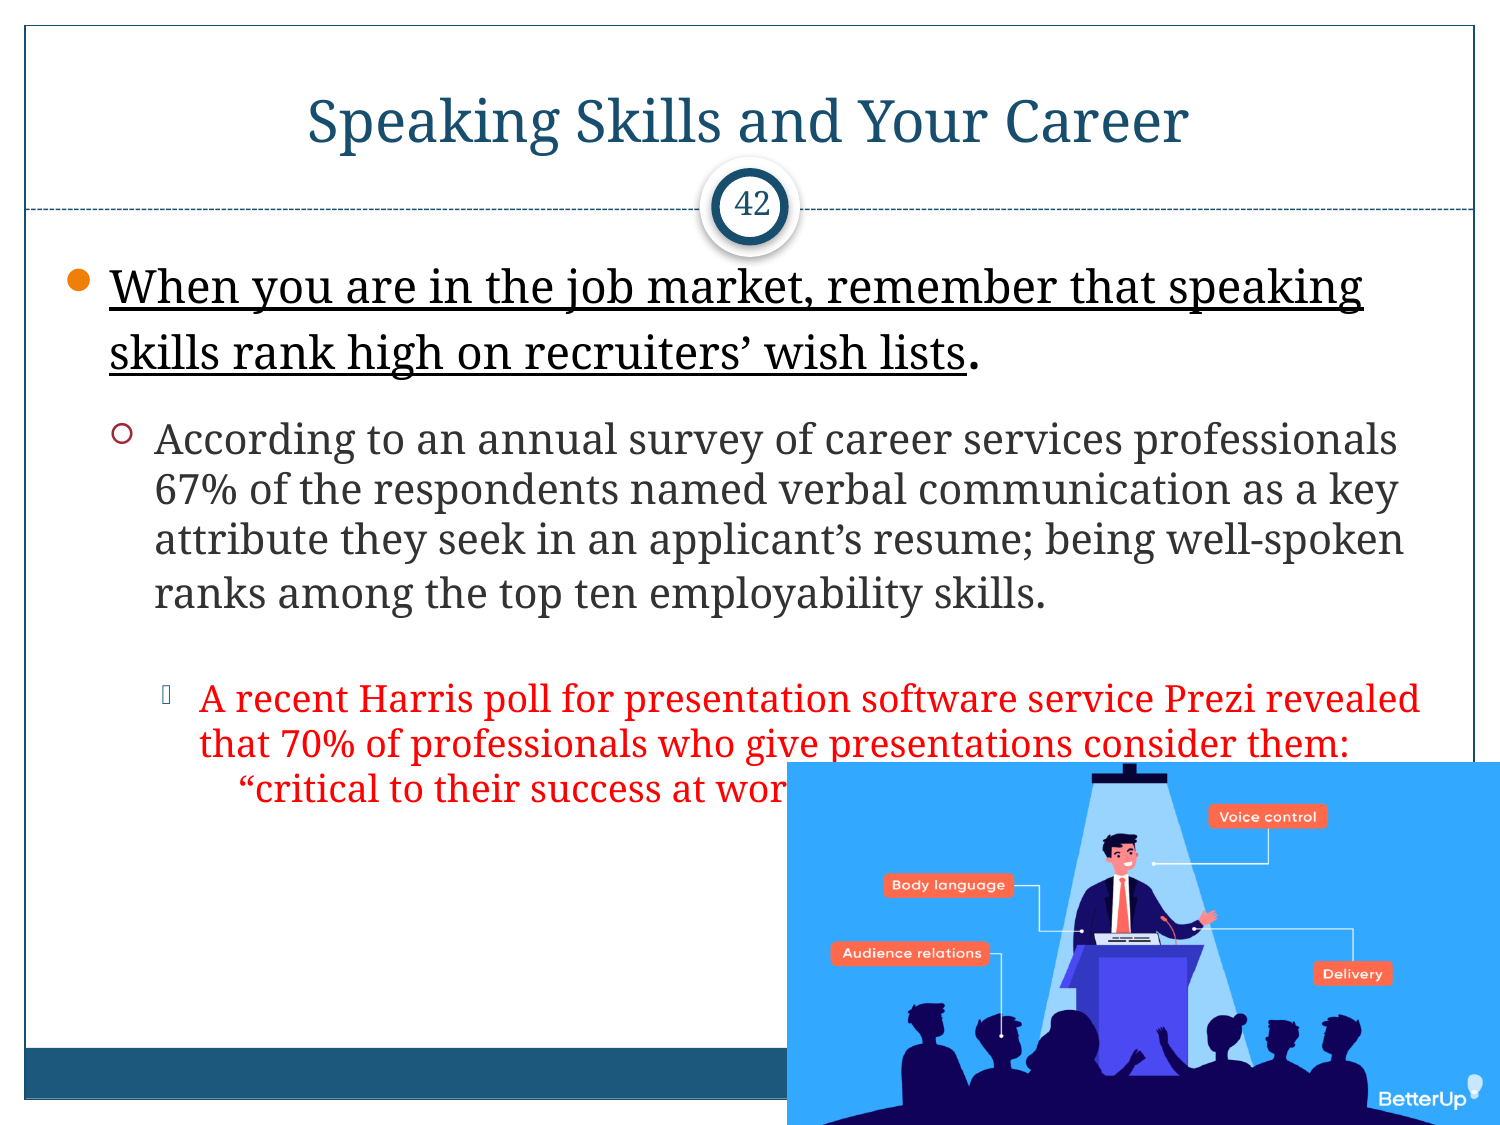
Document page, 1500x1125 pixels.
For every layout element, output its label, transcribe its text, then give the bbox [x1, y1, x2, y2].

picture [787, 762, 1500, 1125]
title Speaking Skills and Your Career [49, 37, 1450, 162]
list When you are in the job market, remember that speaking skills rank high on recruiters’ wish lists. According to an annual survey of career services professionals 67% of the respondents named verbal communication as a key attribute they seek in an applicant’s resume; being well-spoken ranks among the top ten employability skills. A recent Harris poll for presentation software service Prezi revealed that 70% of professionals who give presentations consider them: “critical to their success at work.” [49, 250, 1445, 1001]
slide_number 42 [715, 168, 791, 241]
